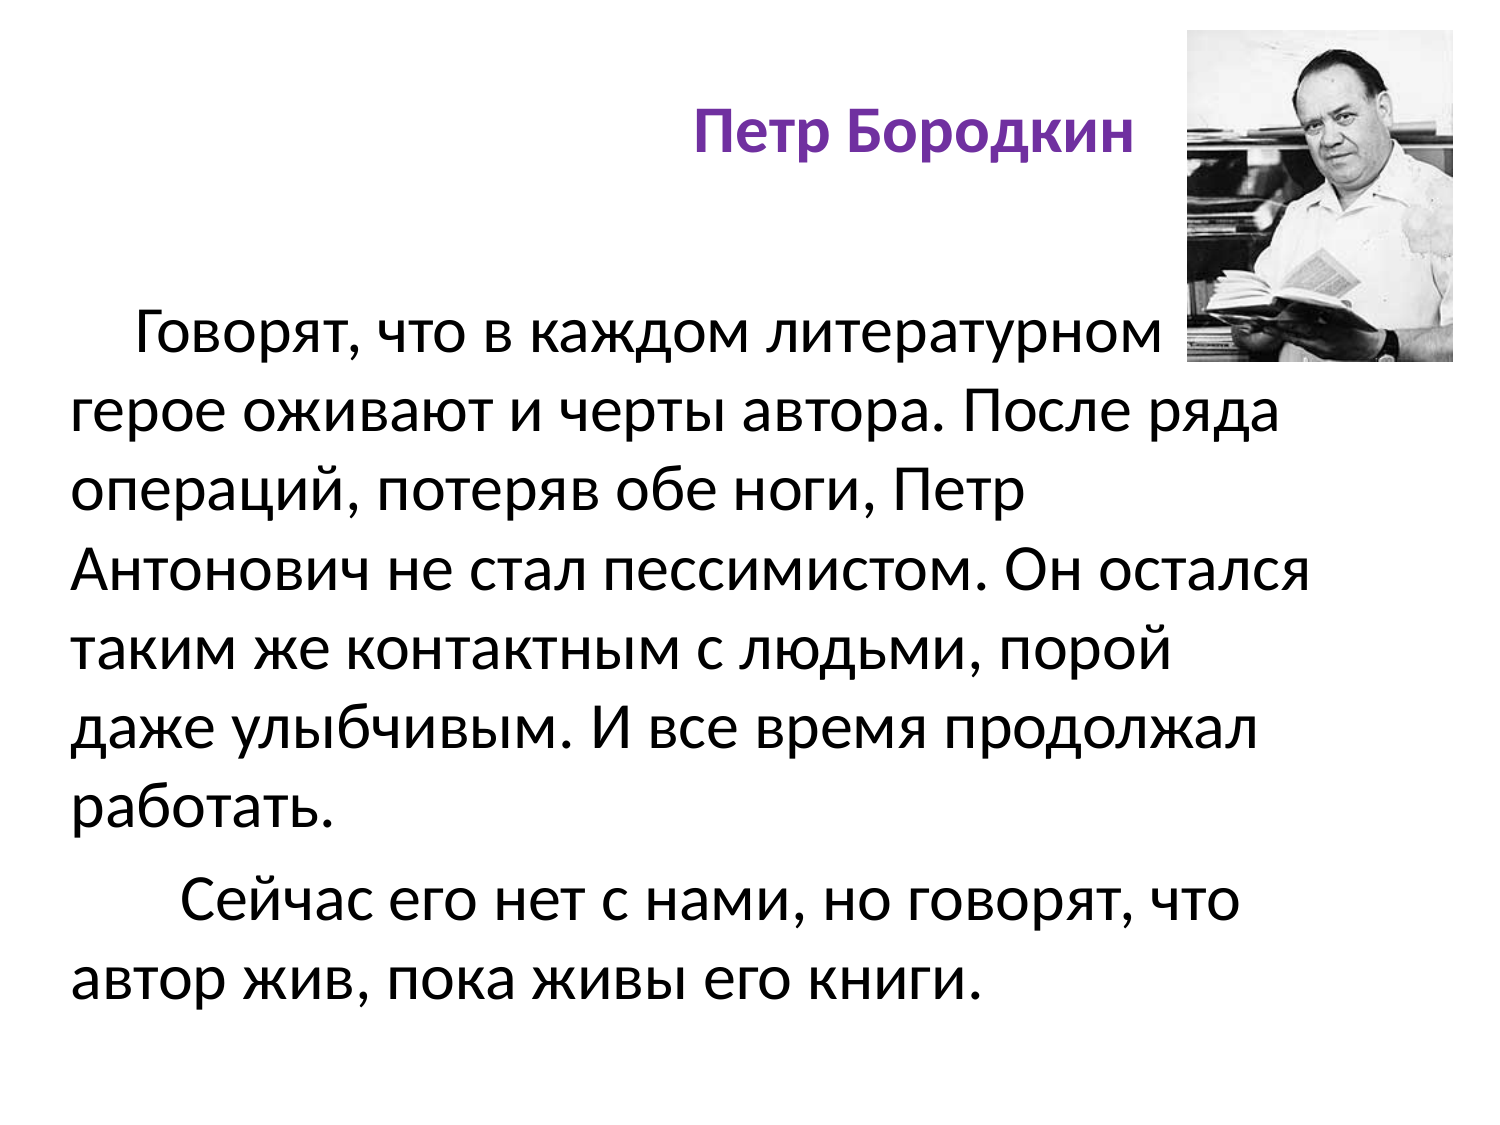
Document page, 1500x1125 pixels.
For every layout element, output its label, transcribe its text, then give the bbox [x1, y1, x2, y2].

text_box Петр Бородкин [679, 78, 1181, 173]
picture [1186, 30, 1453, 362]
list Говорят, что в каждом литературном герое оживают и черты автора. После ряда операций, потеряв обе ноги, Петр Антонович не стал пессимистом. Он остался таким же контактным с людьми, порой даже улыбчивым. И все время продолжал работать. Сейчас его нет с нами, но говорят, что автор жив, пока живы его книги. [0, 278, 1351, 1022]
